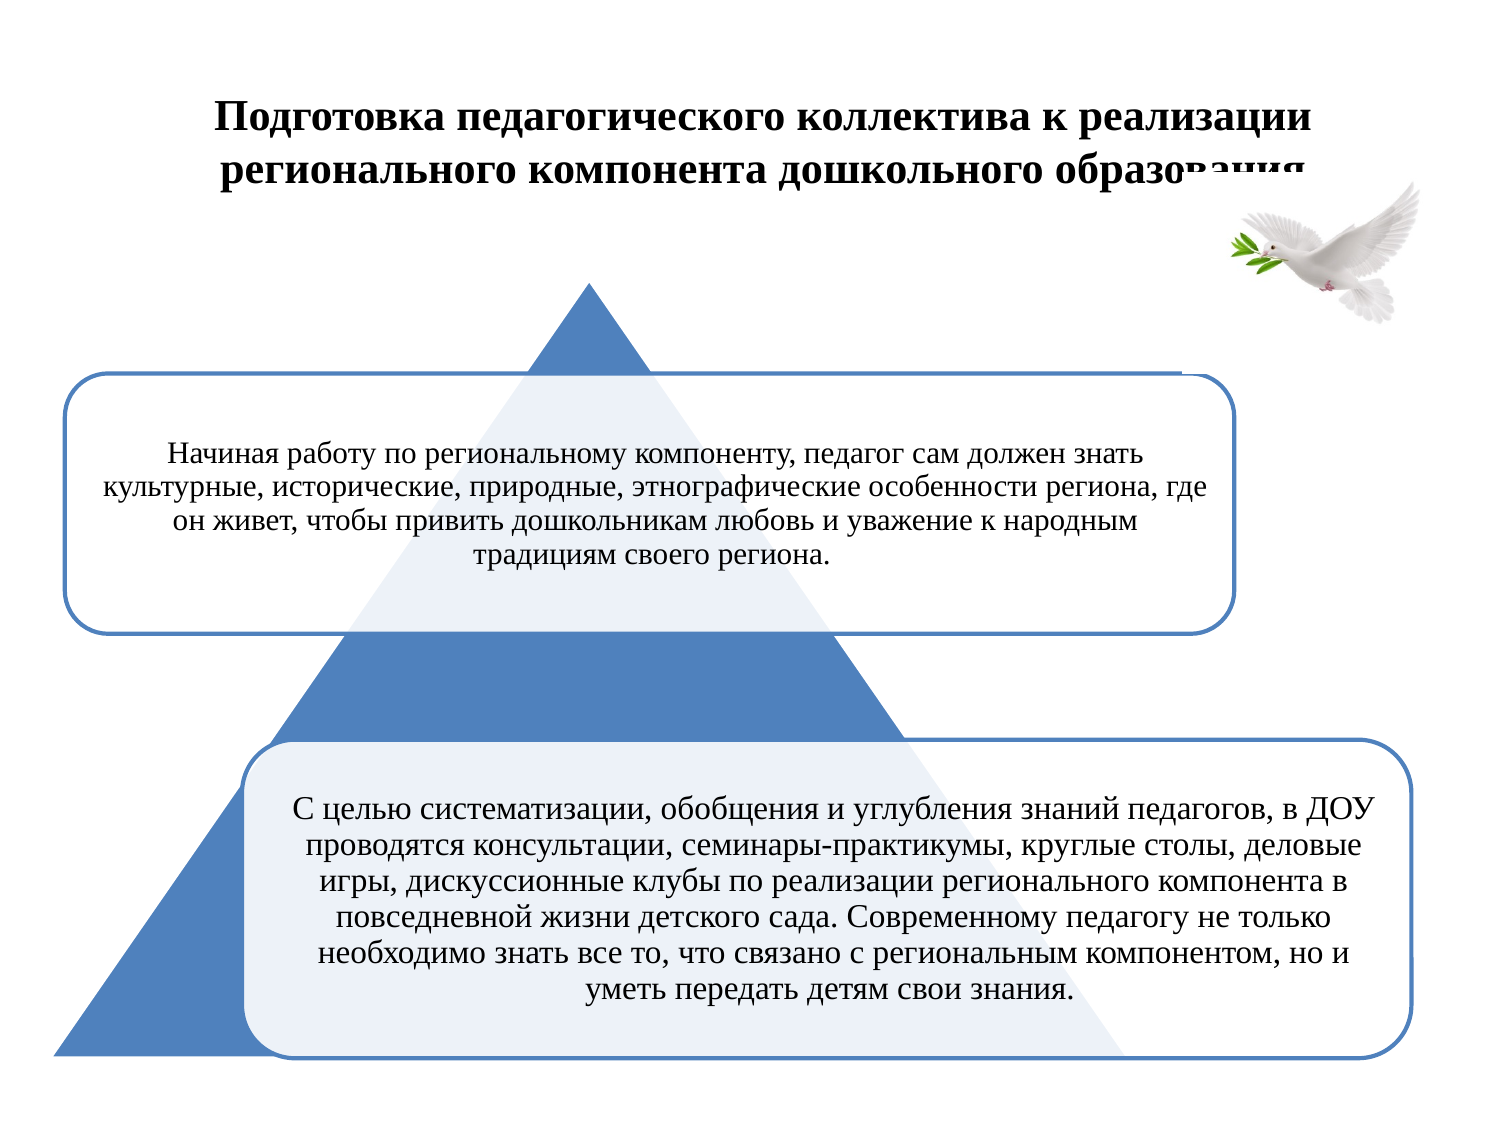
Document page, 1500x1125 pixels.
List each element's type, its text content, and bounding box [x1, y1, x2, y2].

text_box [52, 278, 1424, 1059]
title Подготовка педагогического коллектива к реализации регионального компонента дошкольного образования [88, 78, 1439, 266]
picture [1182, 172, 1485, 374]
